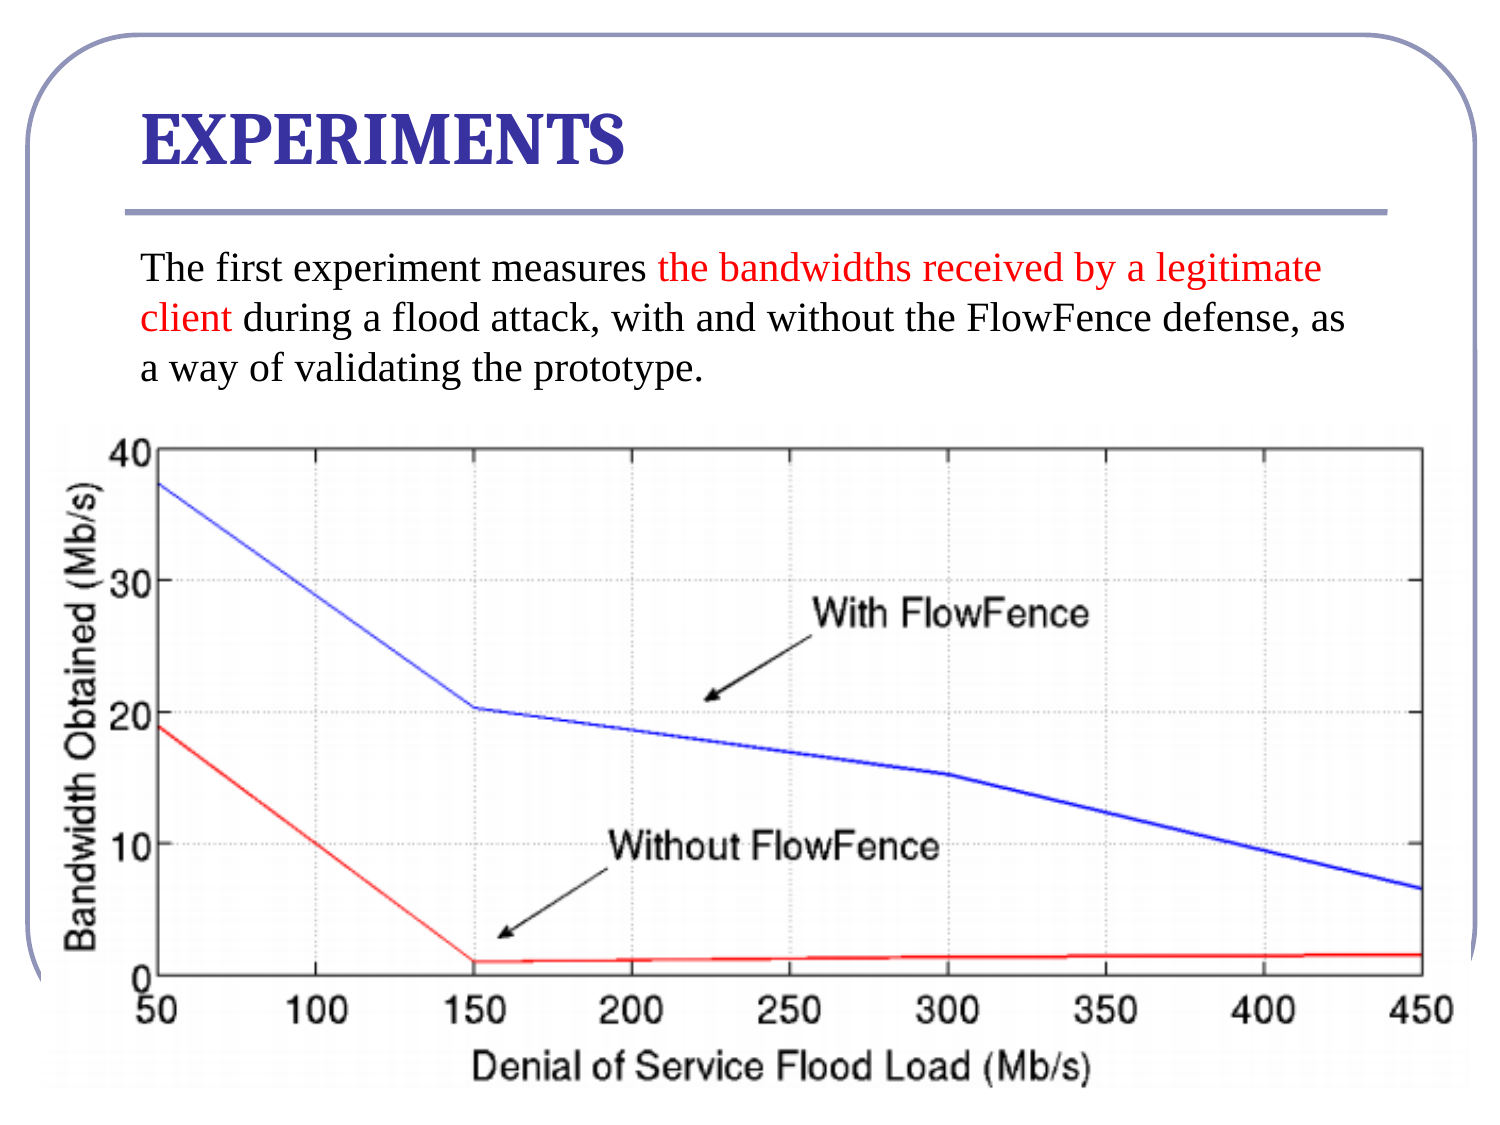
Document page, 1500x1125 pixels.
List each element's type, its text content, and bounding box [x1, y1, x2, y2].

title EXPERIMENTS [125, 90, 1388, 188]
list The first experiment measures the bandwidths received by a legitimate client during a flood attack, with and without the FlowFence defense, as a way of validating the prototype. [125, 231, 1388, 419]
picture [41, 420, 1471, 1120]
